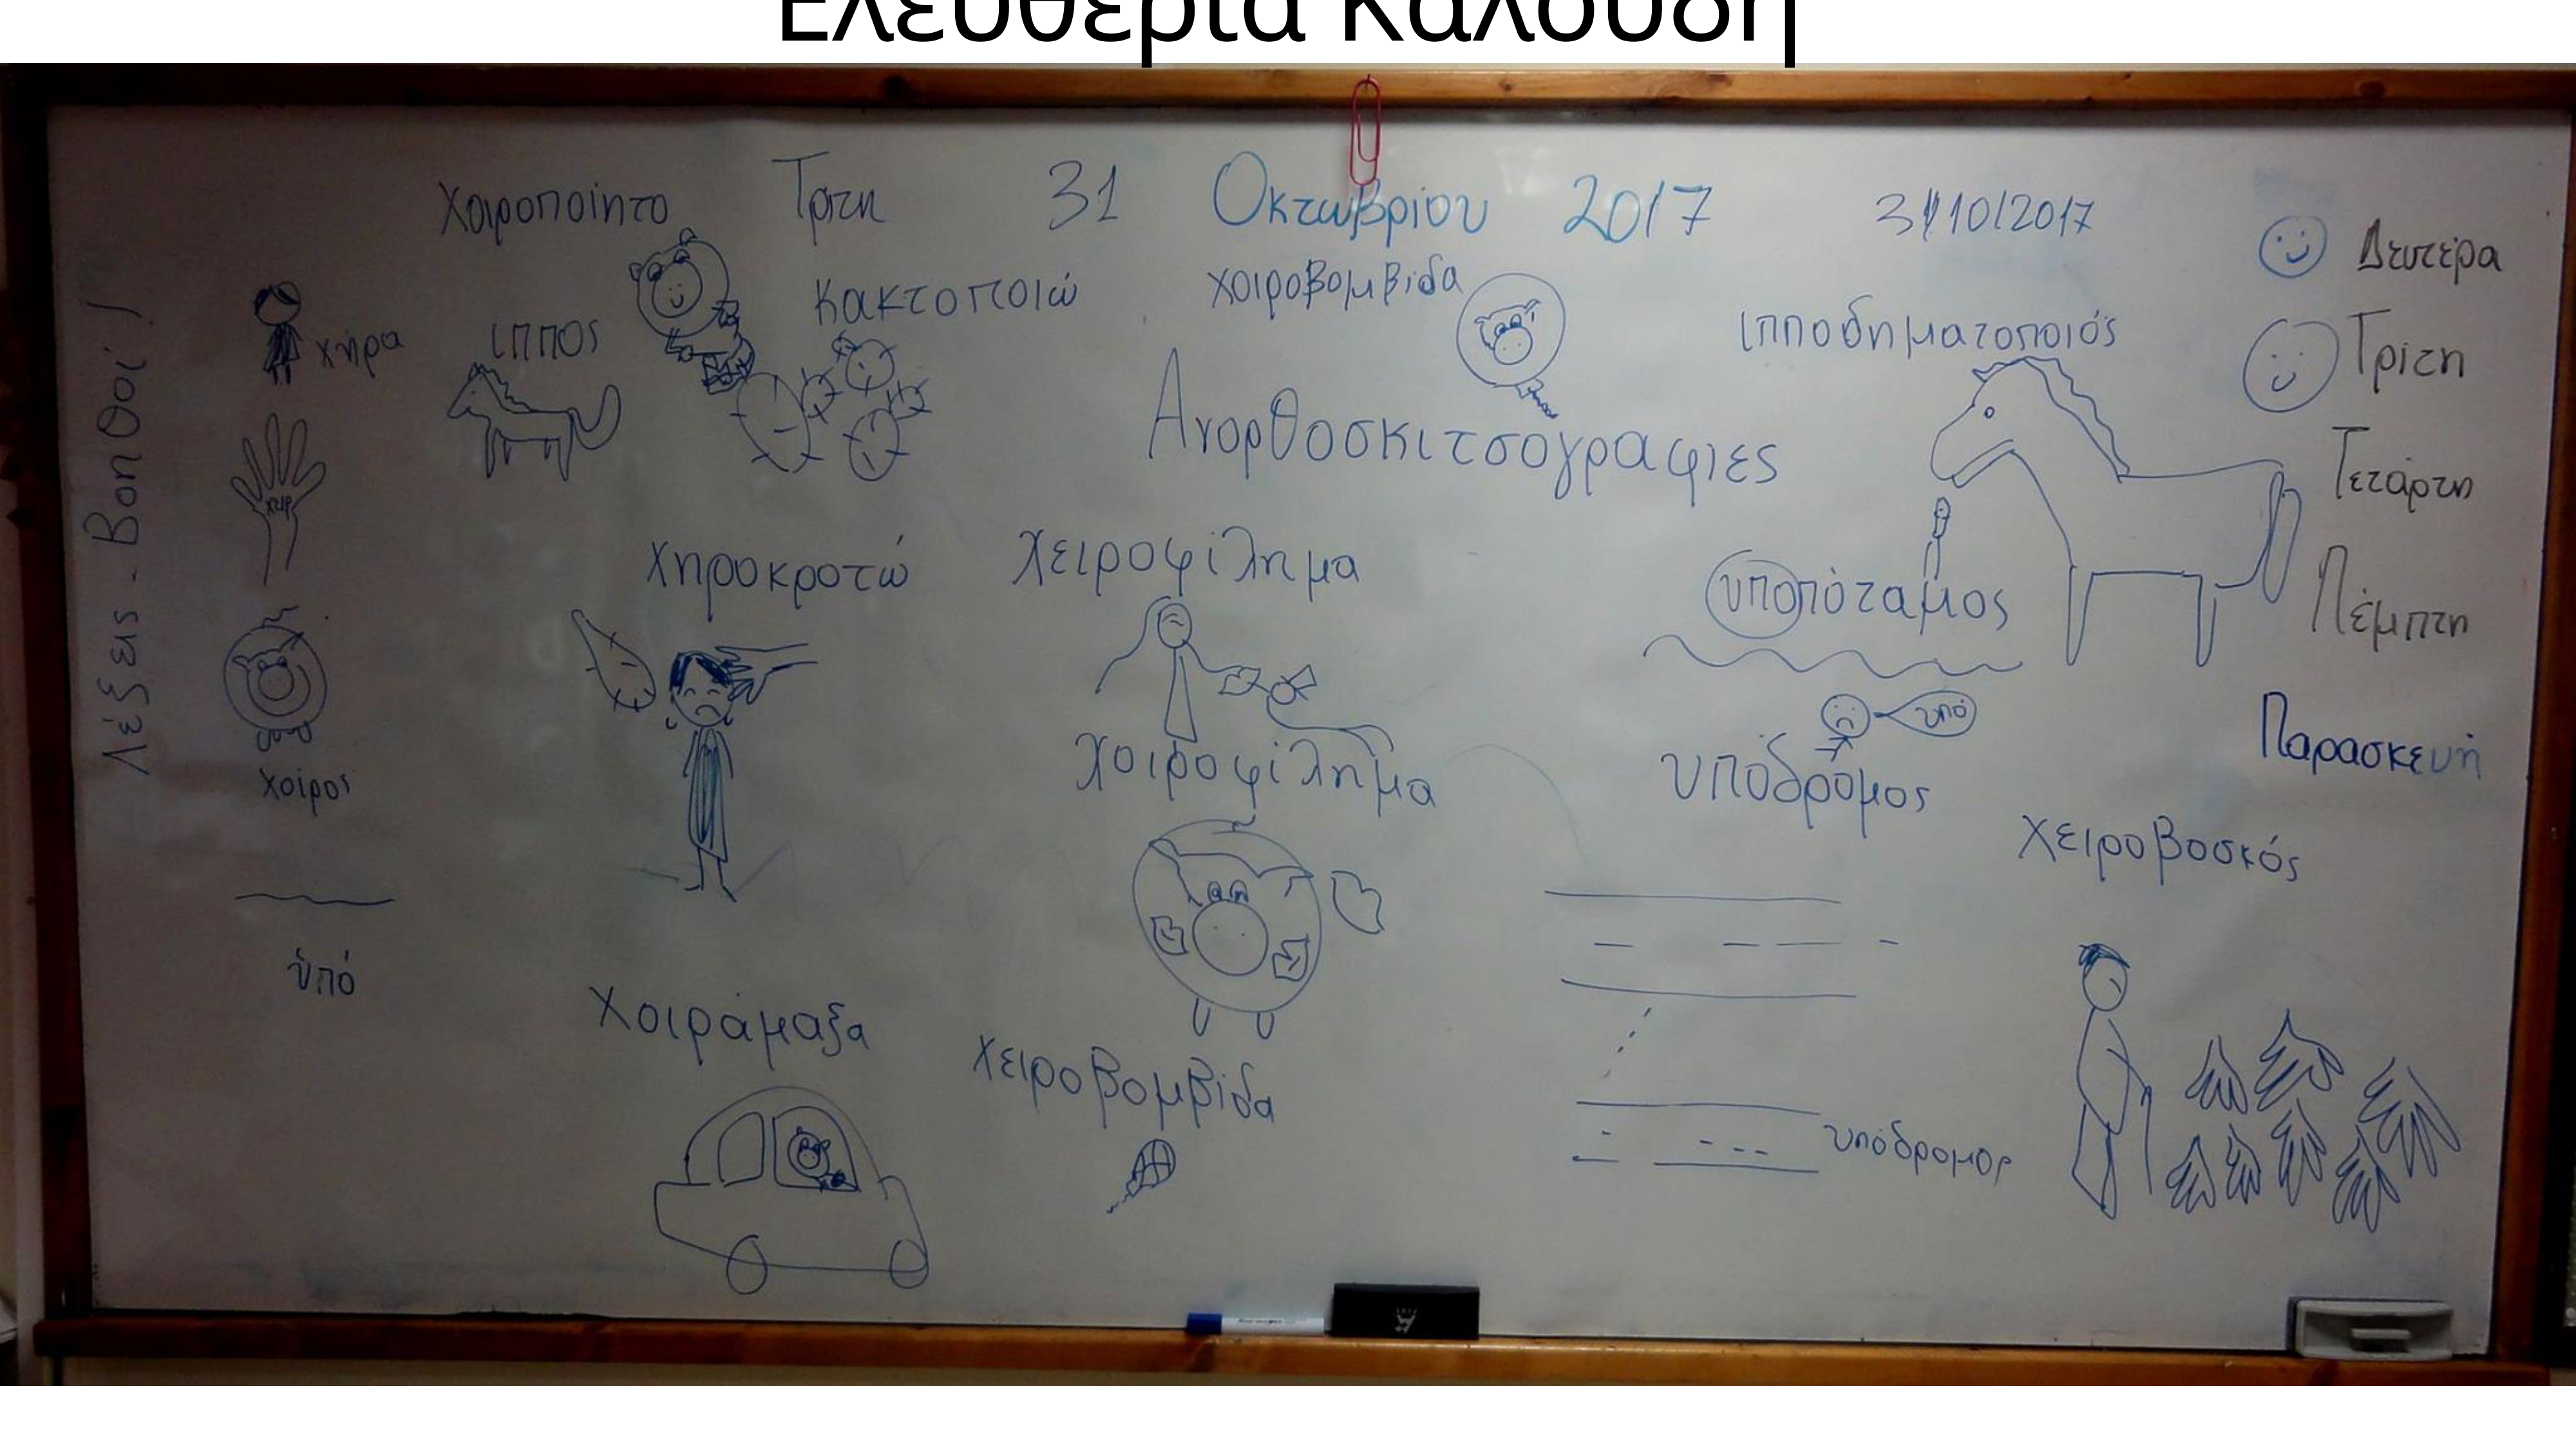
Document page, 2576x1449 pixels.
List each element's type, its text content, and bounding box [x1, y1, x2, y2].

picture [0, 63, 2576, 1386]
text_box Ελευθερία Καλούδη [128, 0, 2447, 63]
